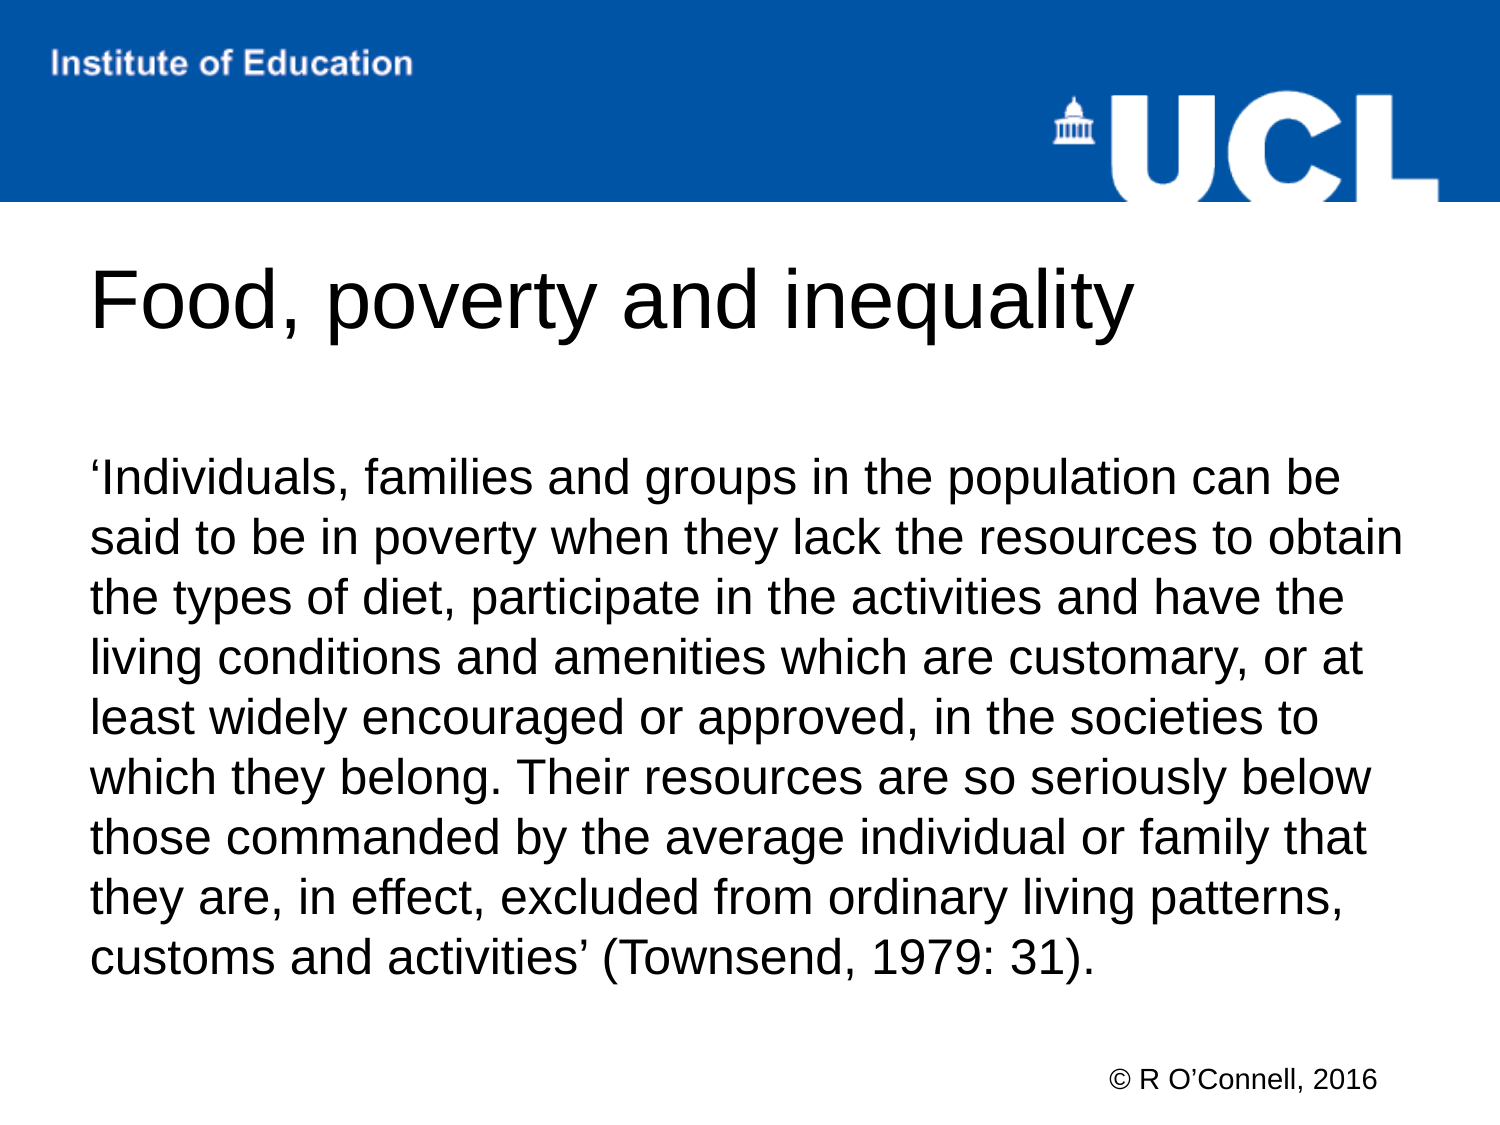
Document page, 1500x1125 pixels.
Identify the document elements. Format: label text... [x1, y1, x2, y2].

title Food, poverty and inequality [75, 237, 1446, 425]
footer © R O’Connell, 2016 [1094, 1053, 1500, 1114]
picture [0, 0, 1500, 202]
list ‘Individuals, families and groups in the population can be said to be in poverty when they lack the resources to obtain the types of diet, participate in the activities and have the living conditions and amenities which are customary, or at least widely encouraged or approved, in the societies to which they belong. Their resources are so seriously below those commanded by the average individual or family that they are, in effect, excluded from ordinary living patterns, customs and activities’ (Townsend, 1979: 31). [75, 437, 1446, 1050]
